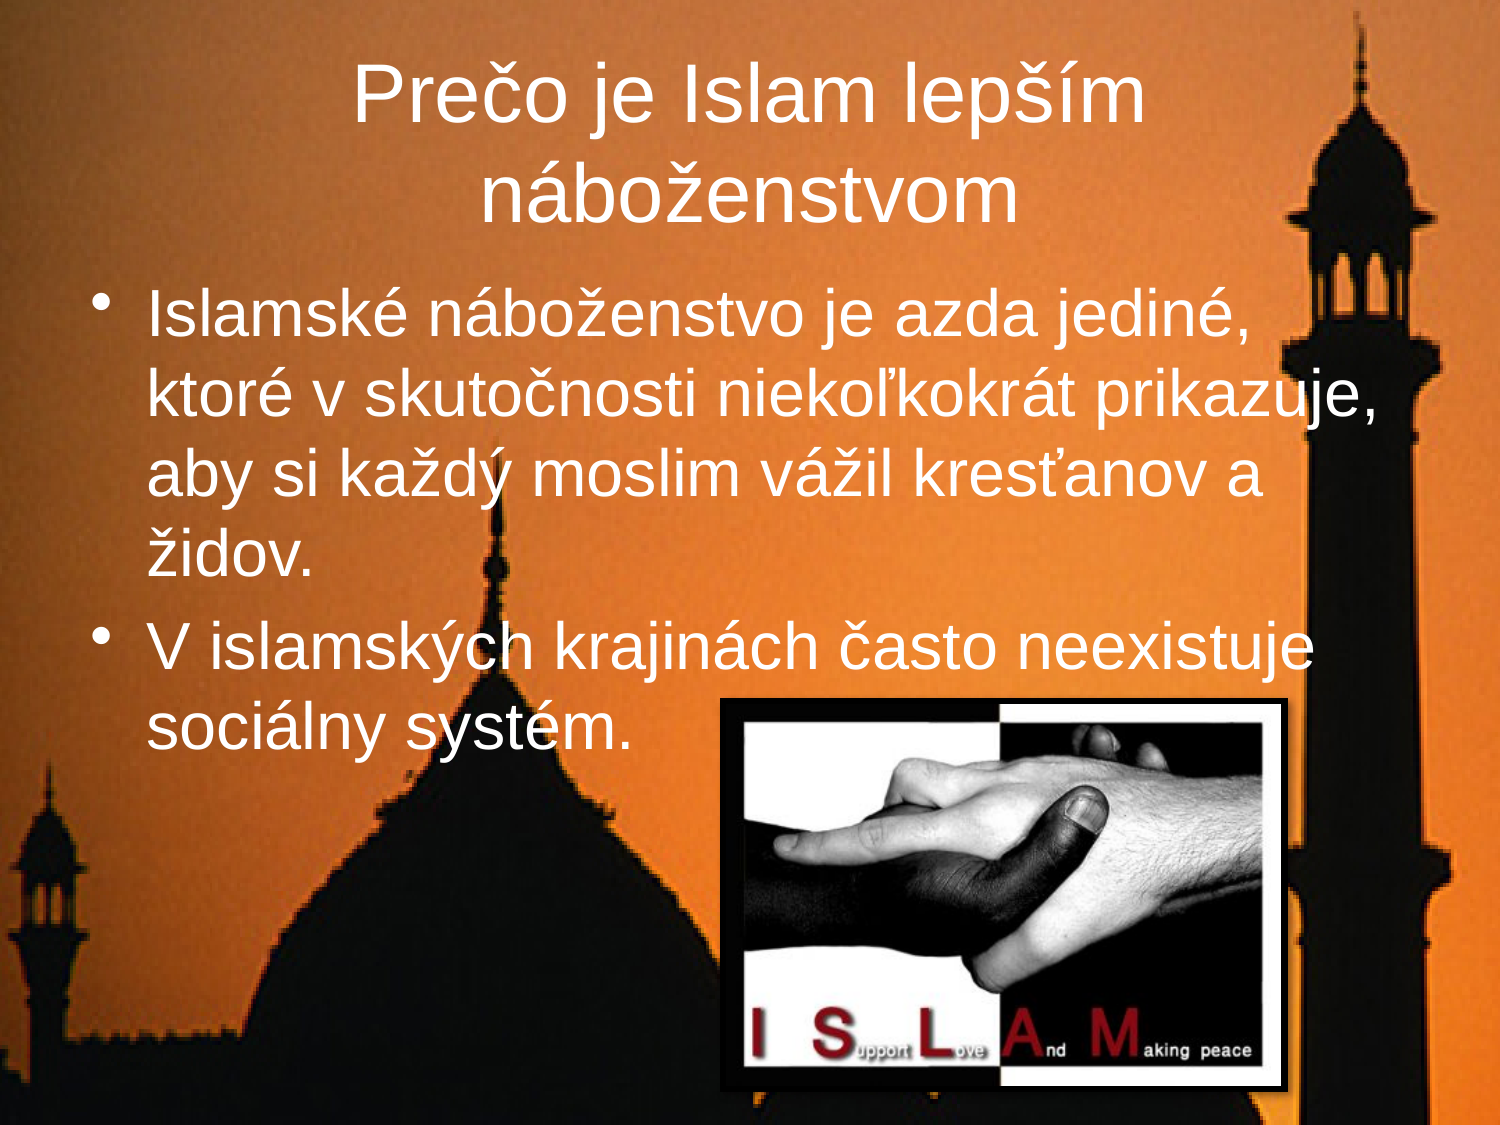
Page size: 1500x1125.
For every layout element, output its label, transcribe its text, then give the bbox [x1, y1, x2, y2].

picture [0, 0, 1500, 1125]
list Islamské náboženstvo je azda jediné, ktoré v skutočnosti niekoľkokrát prikazuje, aby si každý moslim vážil kresťanov a židov. V islamských krajinách často neexistuje sociálny systém. [74, 262, 1426, 1006]
title Prečo je Islam lepším náboženstvom [74, 44, 1426, 233]
